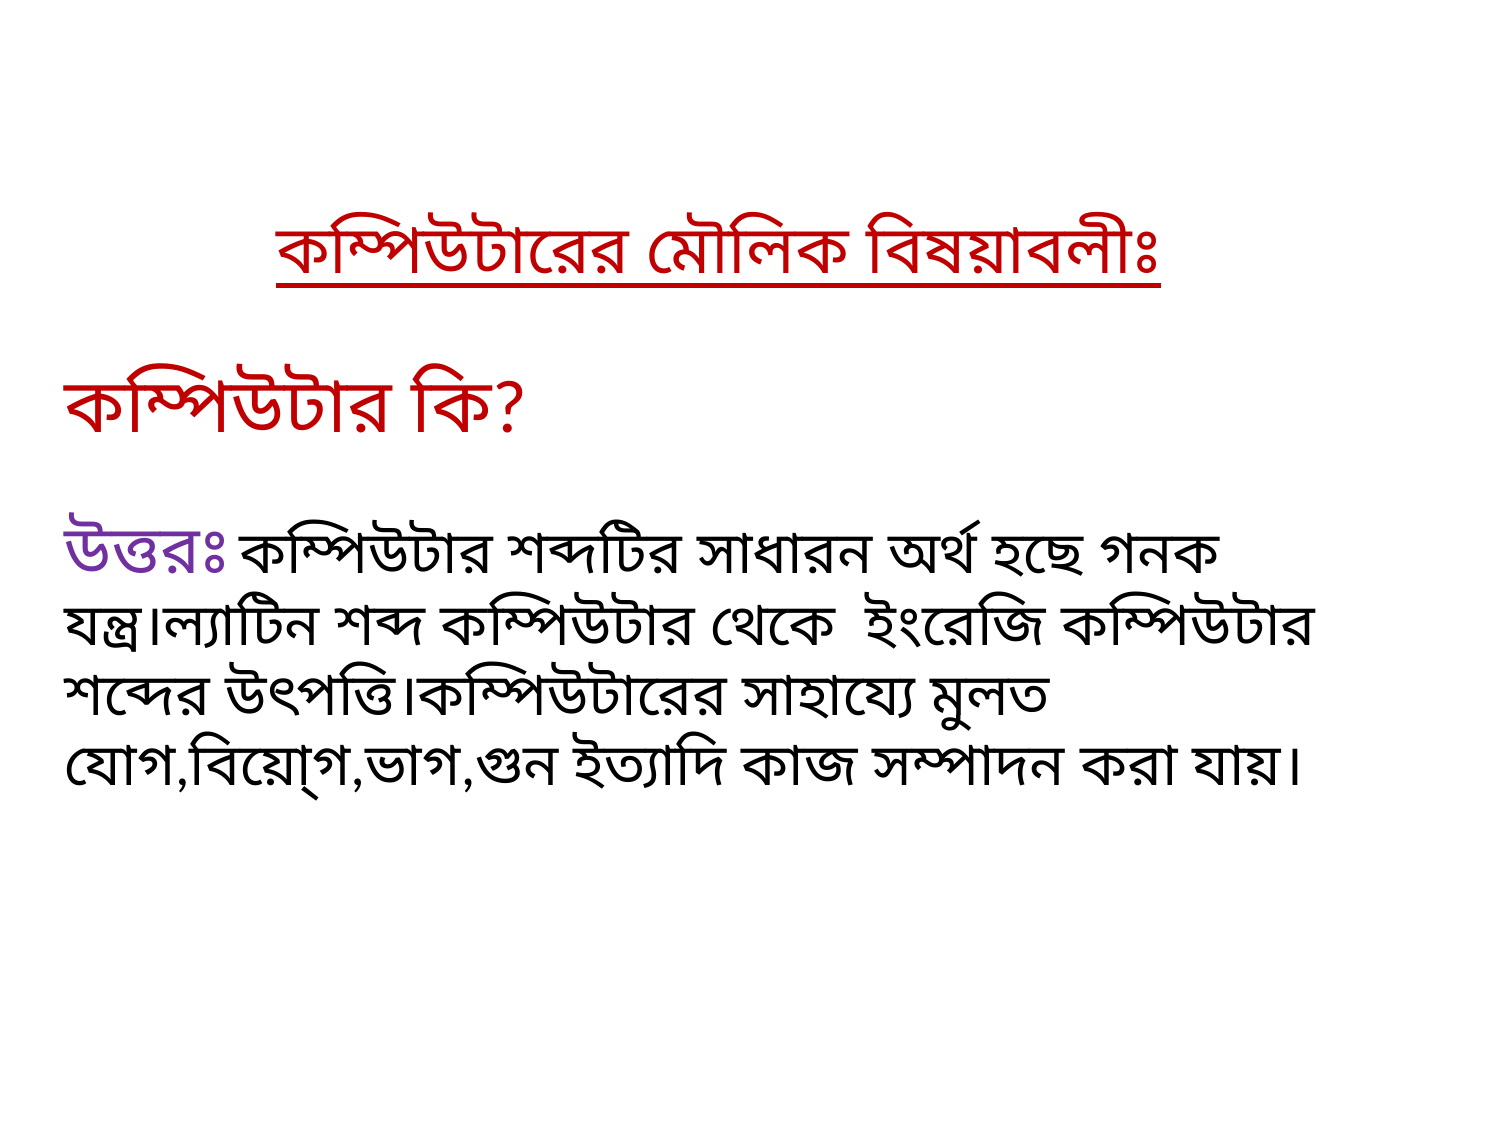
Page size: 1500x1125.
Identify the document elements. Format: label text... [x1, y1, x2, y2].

text_box কম্পিউটারের মৌলিক বিষয়াবলীঃ কম্পিউটার কি? উত্তরঃ কম্পিউটার শব্দটির সাধারন অর্থ হছে গনক যন্ত্র।ল্যাটিন শব্দ কম্পিউটার থেকে ইংরেজি কম্পিউটার শব্দের উৎপত্তি।কম্পিউটারের সাহায্যে মুলত যোগ,বিয়ো্‌গ,ভাগ,গুন ইত্যাদি কাজ সম্পাদন করা যায়। [49, 199, 1388, 805]
